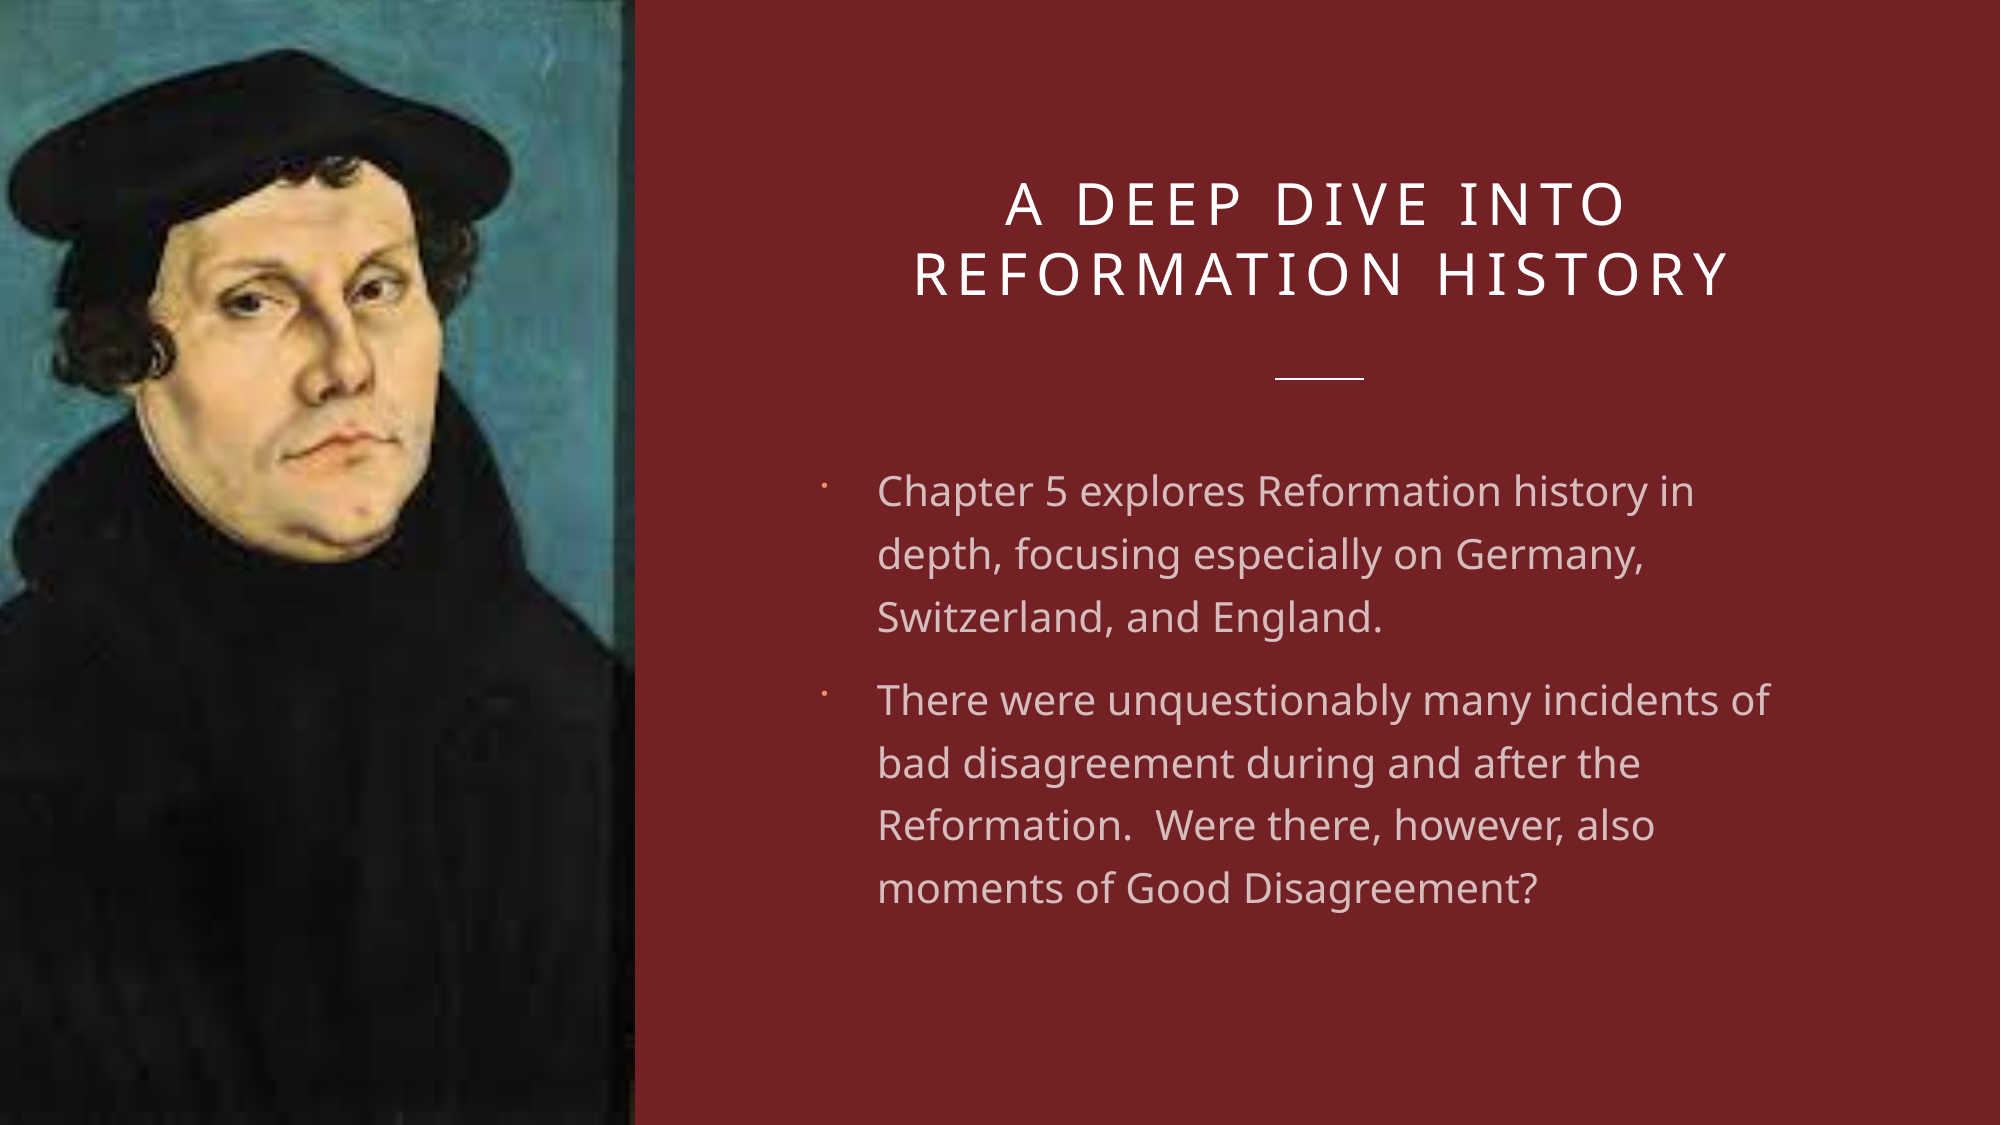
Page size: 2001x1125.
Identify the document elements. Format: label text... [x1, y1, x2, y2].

list Chapter 5 explores Reformation history in depth, focusing especially on Germany, Switzerland, and England. There were unquestionably many incidents of bad disagreement during and after the Reformation. Were there, however, also moments of Good Disagreement? [817, 452, 1822, 947]
picture [0, 0, 636, 1125]
text_box [636, 0, 2000, 1125]
title A deep dive into reformation history [817, 165, 1822, 307]
